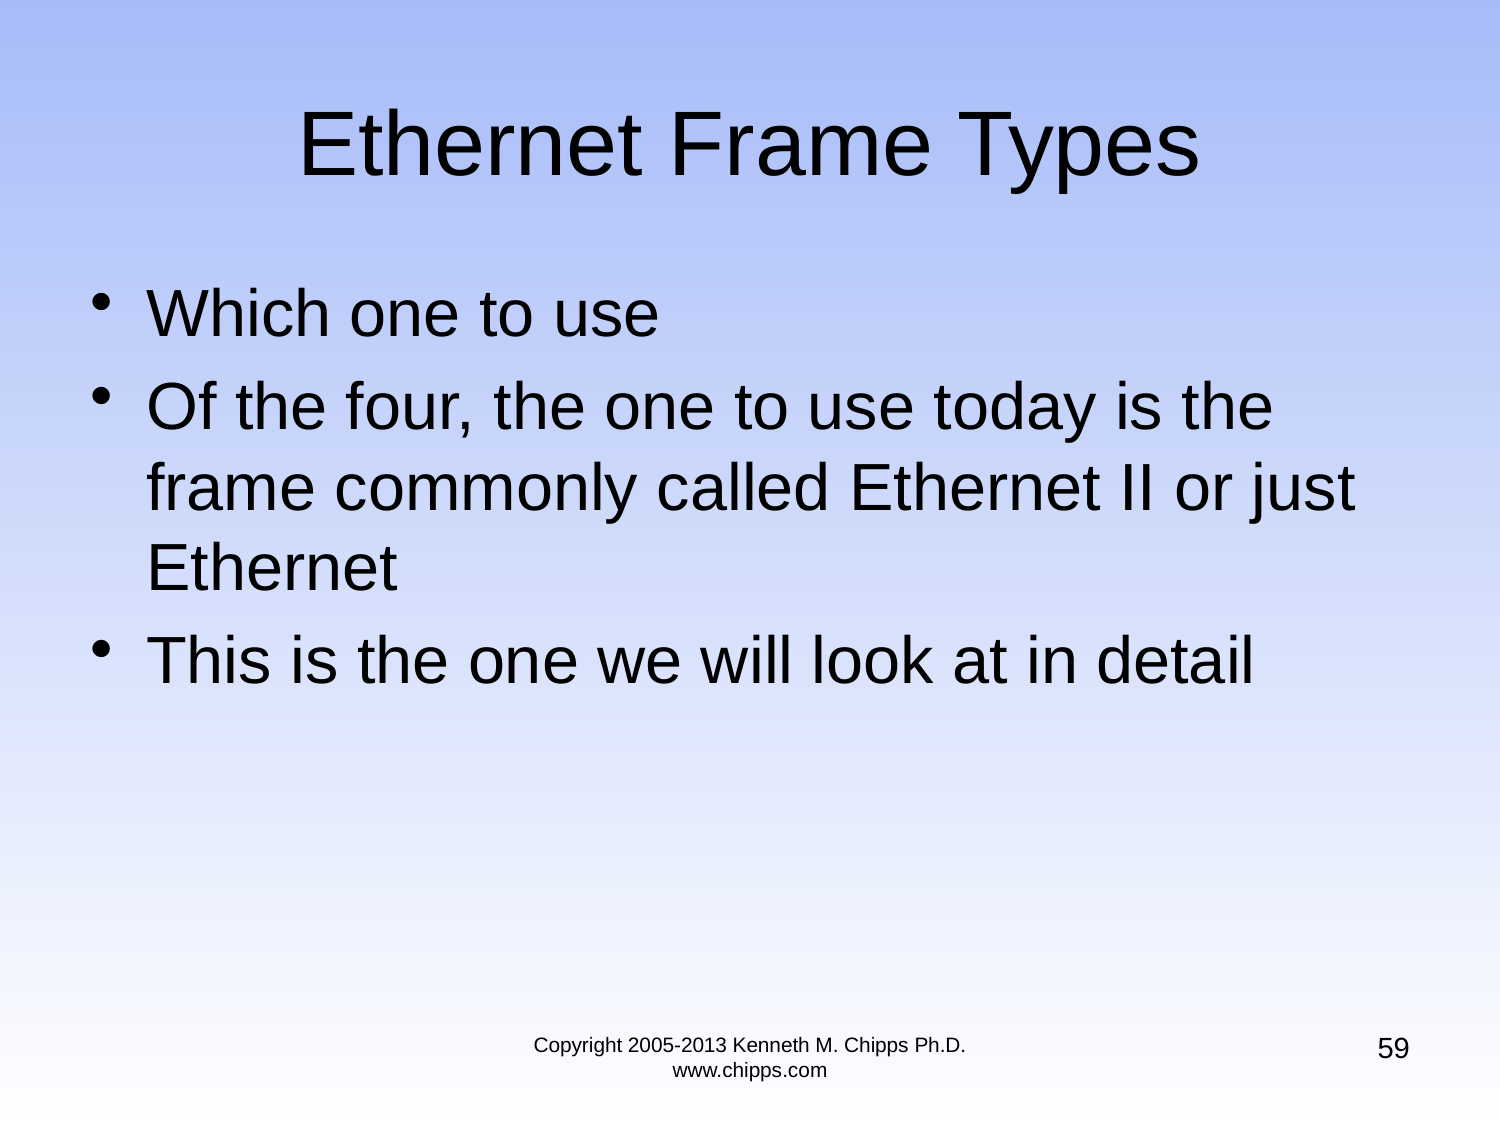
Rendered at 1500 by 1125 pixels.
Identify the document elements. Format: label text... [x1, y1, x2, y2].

list Which one to use Of the four, the one to use today is the frame commonly called Ethernet II or just Ethernet This is the one we will look at in detail [74, 262, 1426, 1006]
slide_number 59 [1074, 1021, 1426, 1101]
footer Copyright 2005-2013 Kenneth M. Chipps Ph.D. www.chipps.com [449, 1024, 1051, 1103]
title Ethernet Frame Types [74, 44, 1426, 233]
